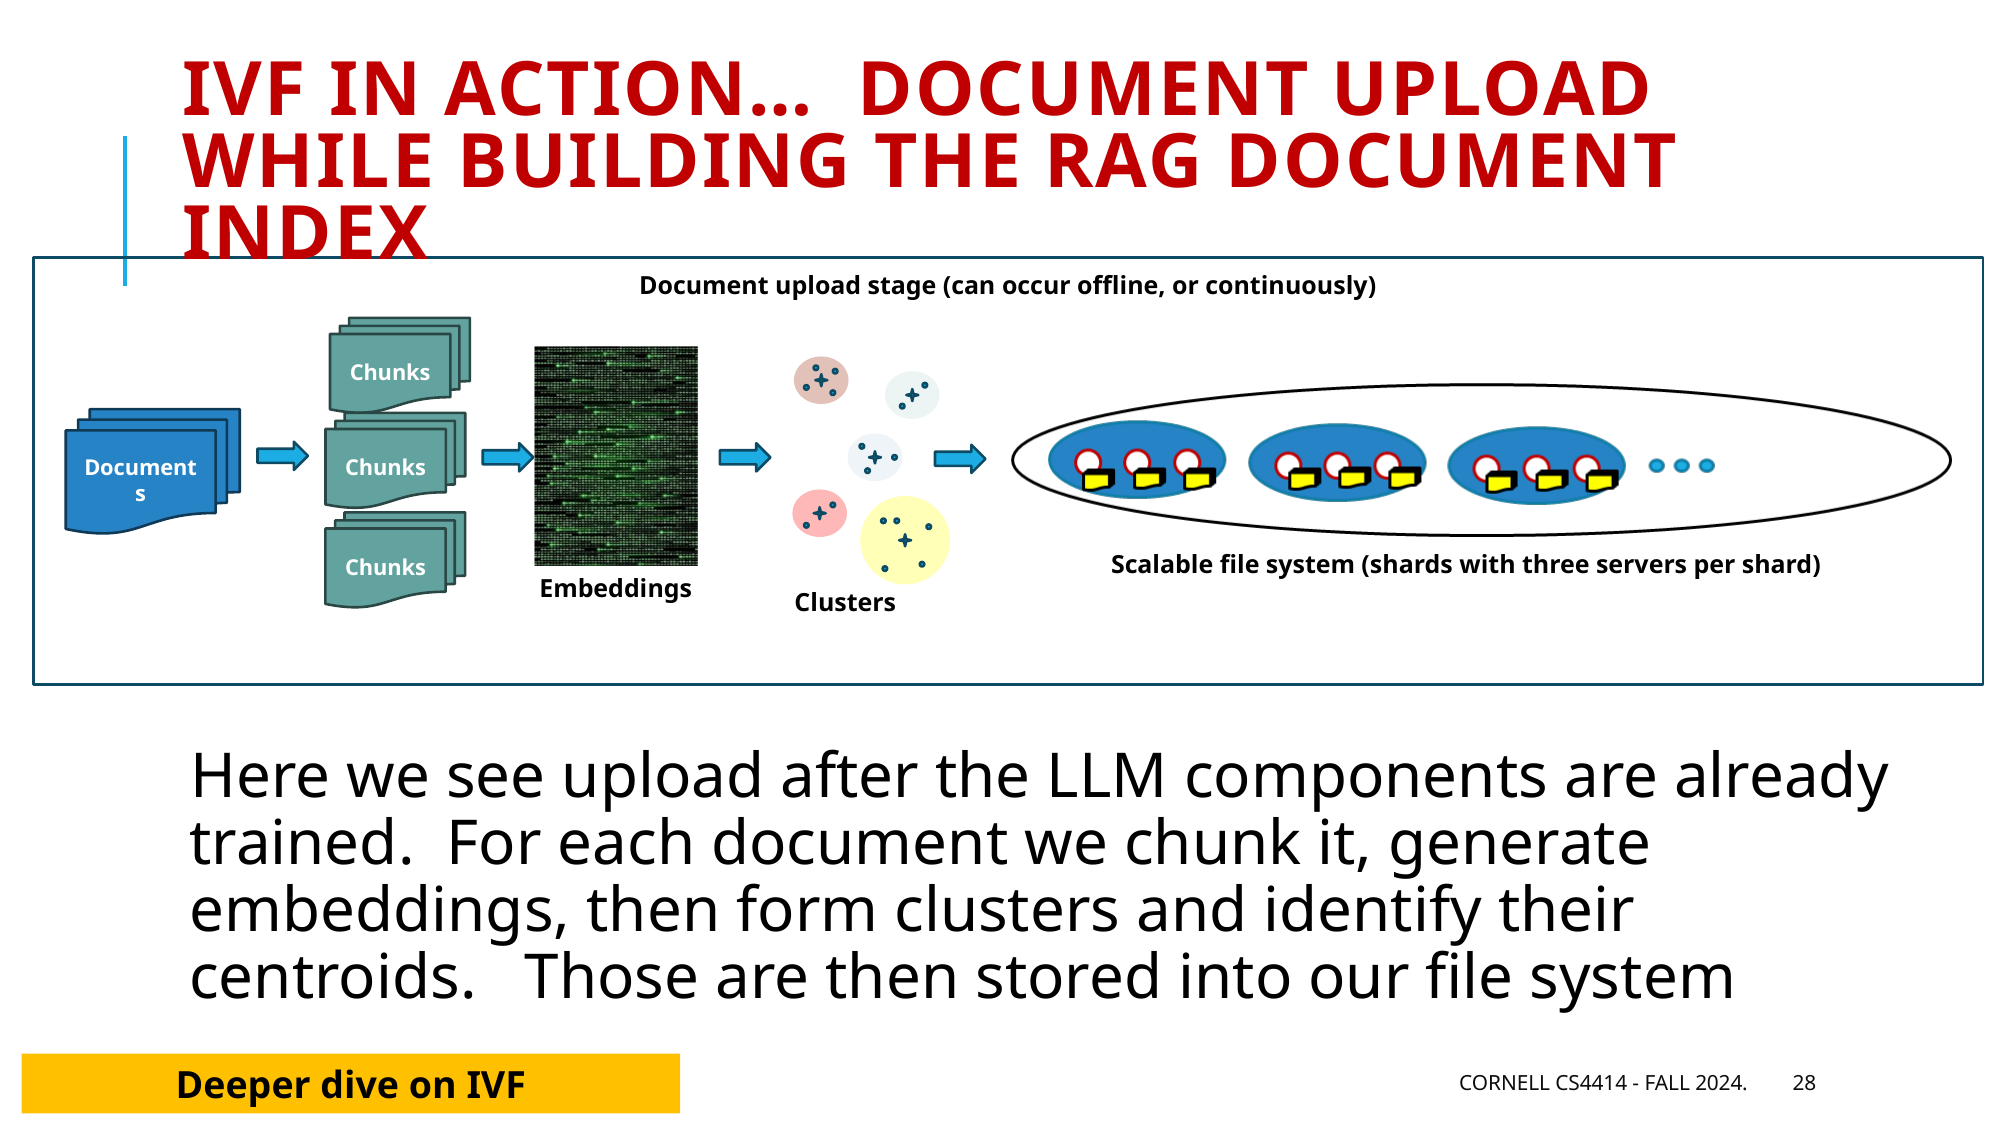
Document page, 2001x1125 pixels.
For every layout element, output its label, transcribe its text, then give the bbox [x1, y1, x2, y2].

footer Cornell CS4414 - Fall 2024. [794, 1061, 1763, 1107]
picture [1011, 383, 1952, 538]
text_box Deeper dive on IVF [21, 1053, 681, 1114]
title IVF in action… Document upload while building the RAG document index [167, 42, 1914, 289]
text_box [32, 256, 1984, 686]
slide_number 28 [1777, 1061, 1938, 1107]
list Here we see upload after the LLM components are already trained. For each document we chunk it, generate embeddings, then form clusters and identify their centroids. Those are then stored into our file system [168, 736, 1914, 1035]
picture [505, 374, 726, 538]
